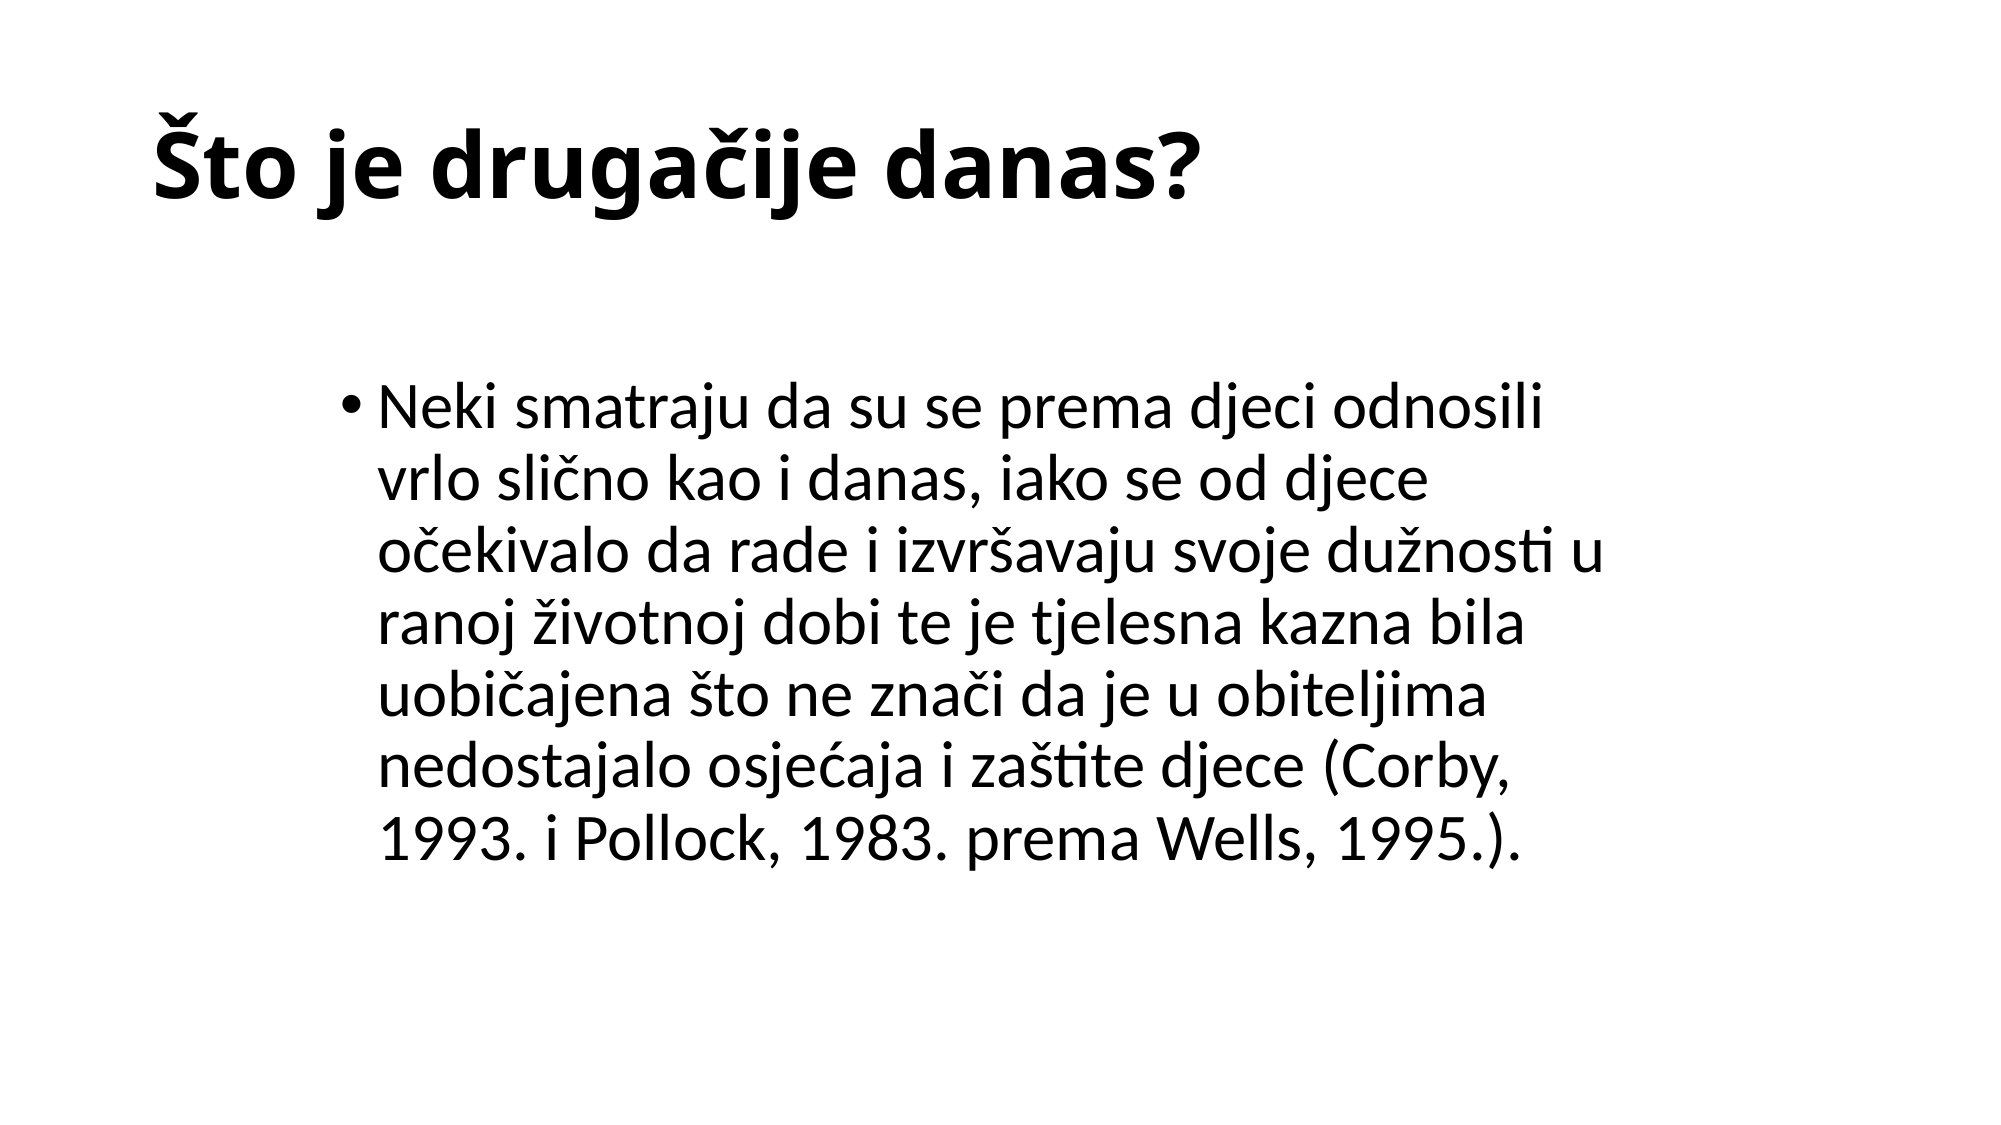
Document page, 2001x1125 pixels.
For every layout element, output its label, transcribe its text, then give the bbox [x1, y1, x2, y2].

list Neki smatraju da su se prema djeci odnosili vrlo slično kao i danas, iako se od djece očekivalo da rade i izvršavaju svoje dužnosti u ranoj životnoj dobi te je tjelesna kazna bila uobičajena što ne znači da je u obiteljima nedostajalo osjećaja i zaštite djece (Corby, 1993. i Pollock, 1983. prema Wells, 1995.). [324, 262, 1660, 1062]
title Što je drugačije danas? [137, 59, 1863, 278]
